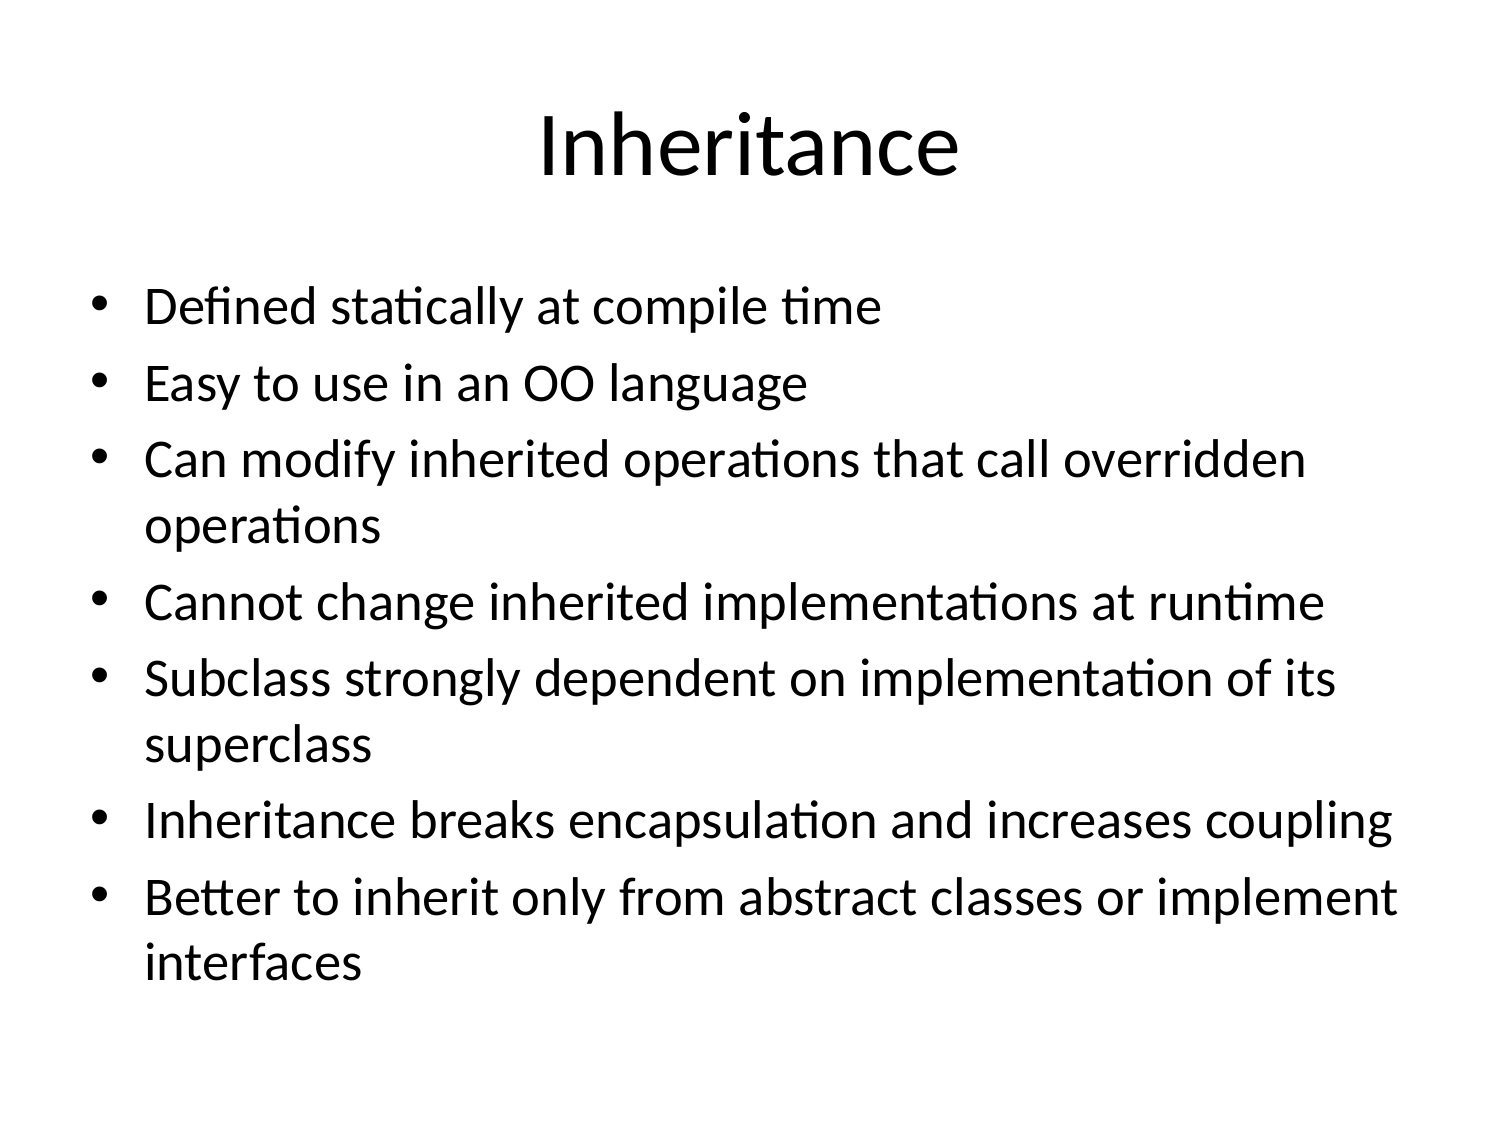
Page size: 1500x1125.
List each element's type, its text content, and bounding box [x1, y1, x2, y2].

list Defined statically at compile time Easy to use in an OO language Can modify inherited operations that call overridden operations Cannot change inherited implementations at runtime Subclass strongly dependent on implementation of its superclass Inheritance breaks encapsulation and increases coupling Better to inherit only from abstract classes or implement interfaces [75, 262, 1425, 1005]
title Inheritance [75, 45, 1425, 233]
